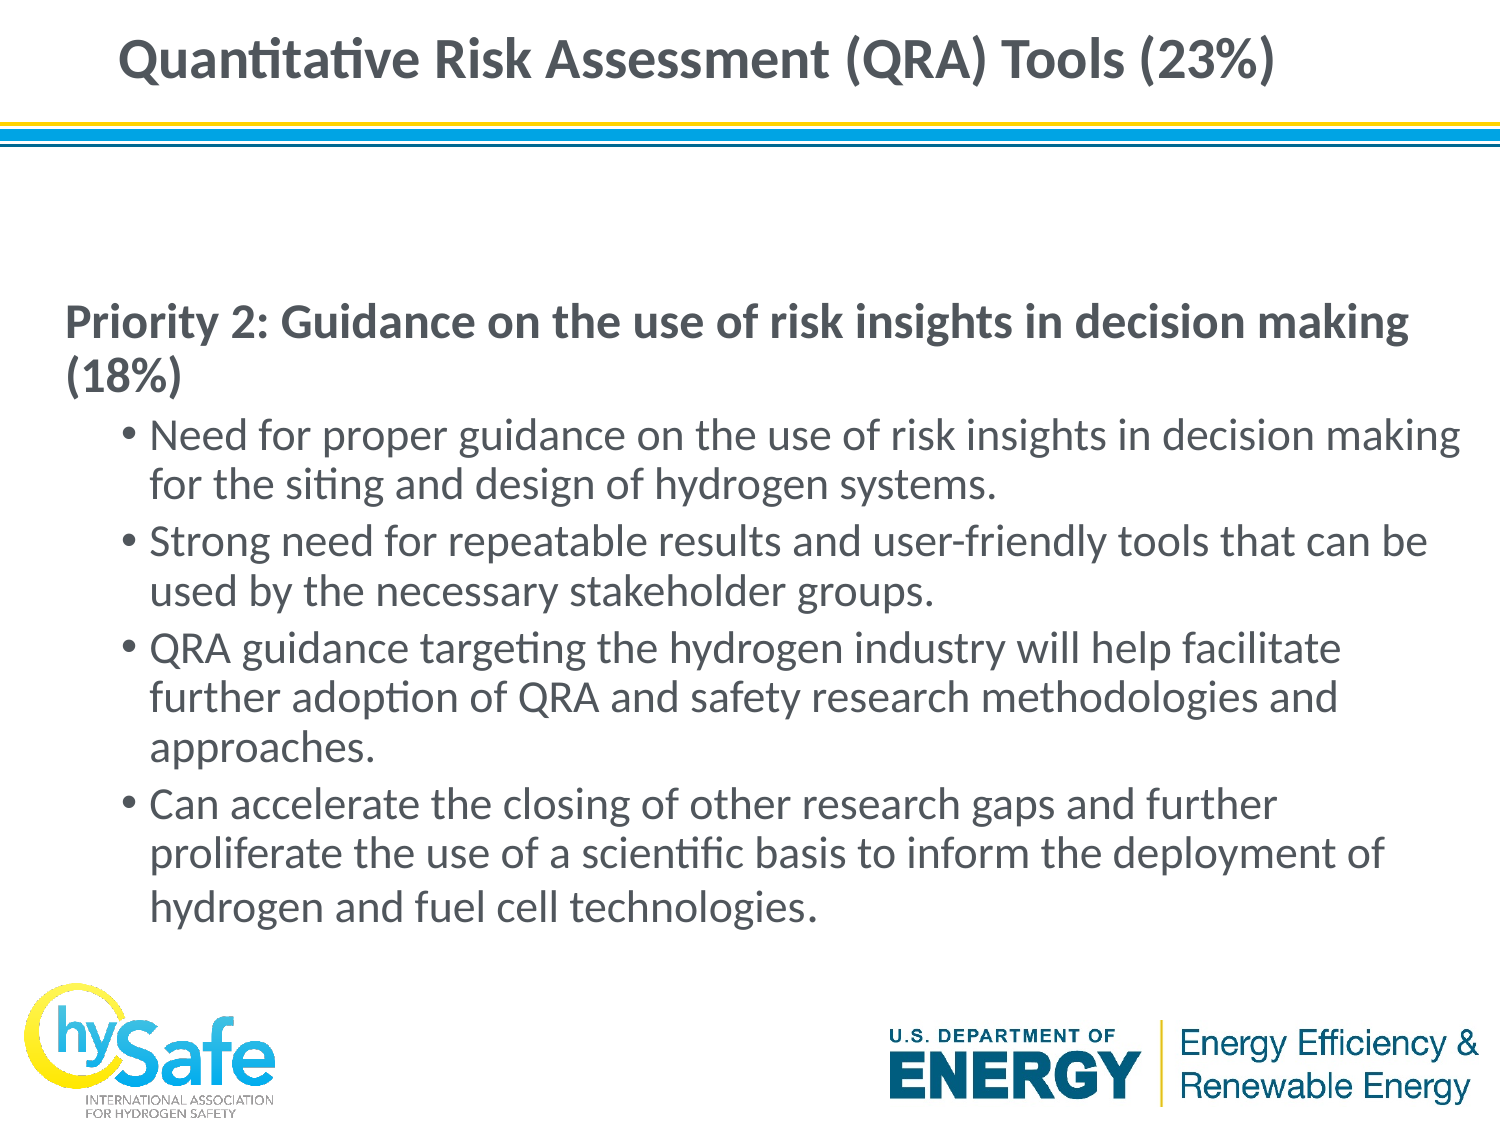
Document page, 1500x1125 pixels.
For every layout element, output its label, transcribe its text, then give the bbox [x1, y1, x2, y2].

title Quantitative Risk Assessment (QRA) Tools (23%) [103, 0, 1397, 119]
picture [890, 1020, 1479, 1107]
list Priority 2: Guidance on the use of risk insights in decision making (18%) Need for proper guidance on the use of risk insights in decision making for the siting and design of hydrogen systems. Strong need for repeatable results and user-friendly tools that can be used by the necessary stakeholder groups. QRA guidance targeting the hydrogen industry will help facilitate further adoption of QRA and safety research methodologies and approaches. Can accelerate the closing of other research gaps and further proliferate the use of a scientific basis to inform the deployment of hydrogen and fuel cell technologies. [50, 287, 1488, 953]
picture [24, 983, 275, 1118]
